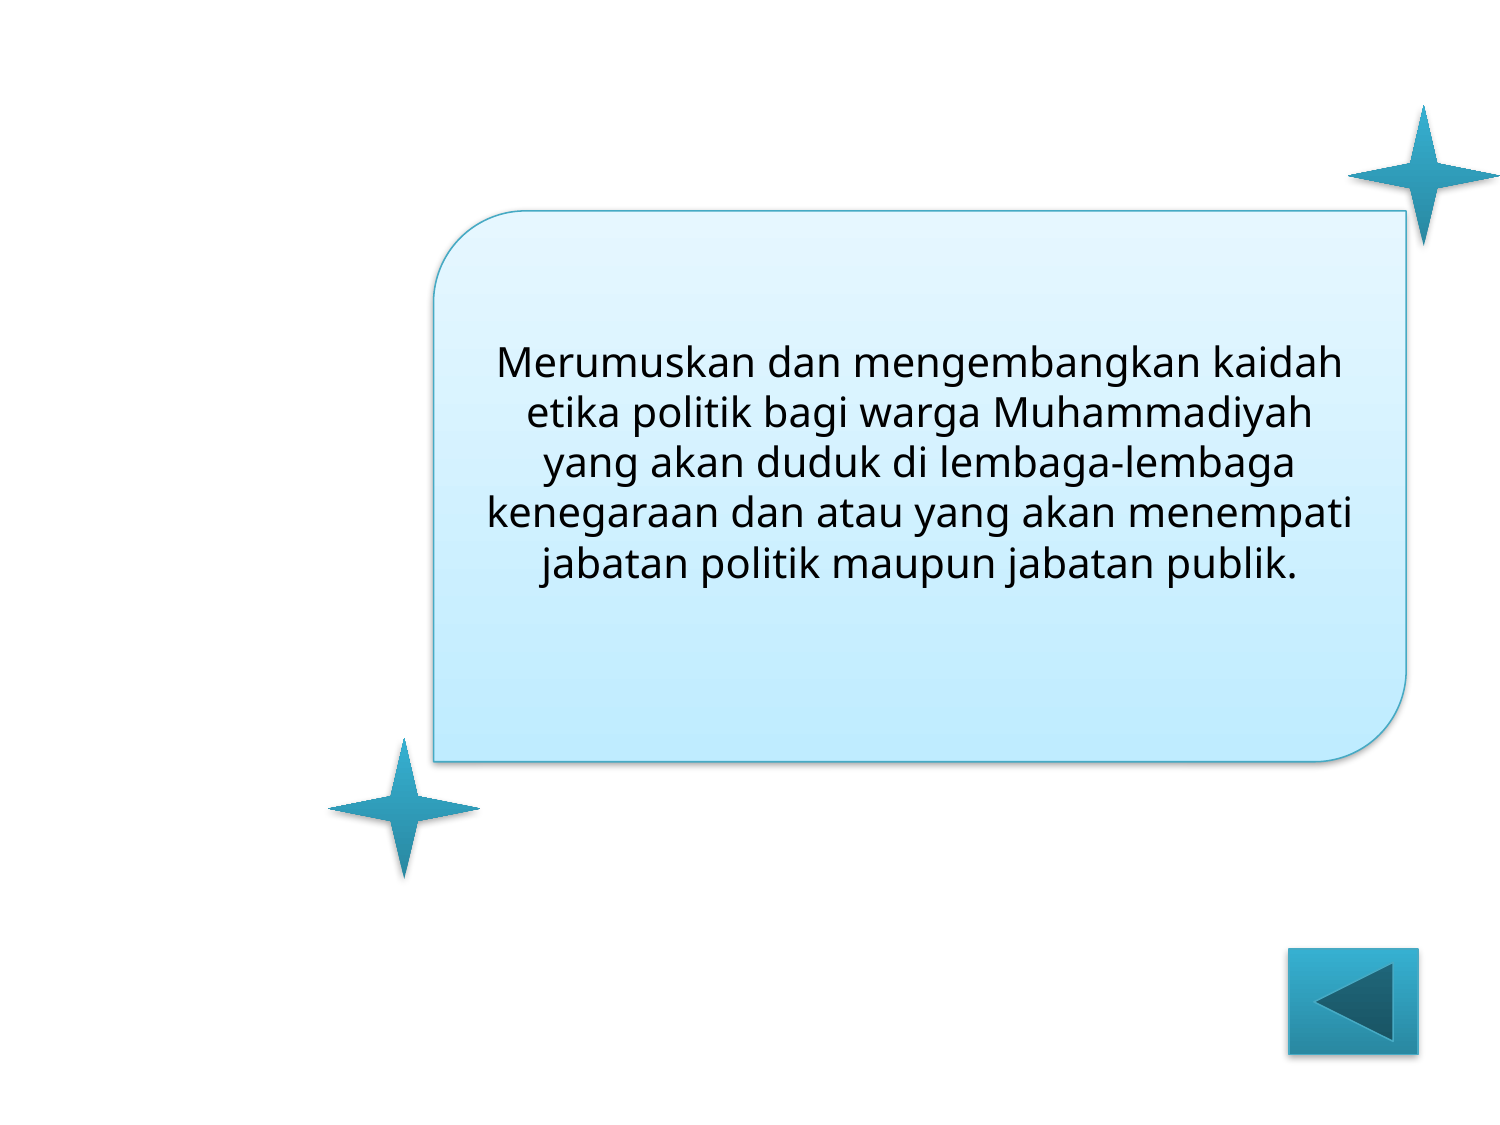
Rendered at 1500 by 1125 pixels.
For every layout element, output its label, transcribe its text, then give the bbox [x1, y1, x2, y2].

text_box [328, 738, 481, 879]
text_box [1347, 105, 1500, 247]
text_box Merumuskan dan mengembangkan kaidah etika politik bagi warga Muhammadiyah yang akan duduk di lembaga-lembaga kenegaraan dan atau yang akan menempati jabatan politik maupun jabatan publik. [432, 210, 1407, 763]
text_box [1288, 948, 1419, 1055]
